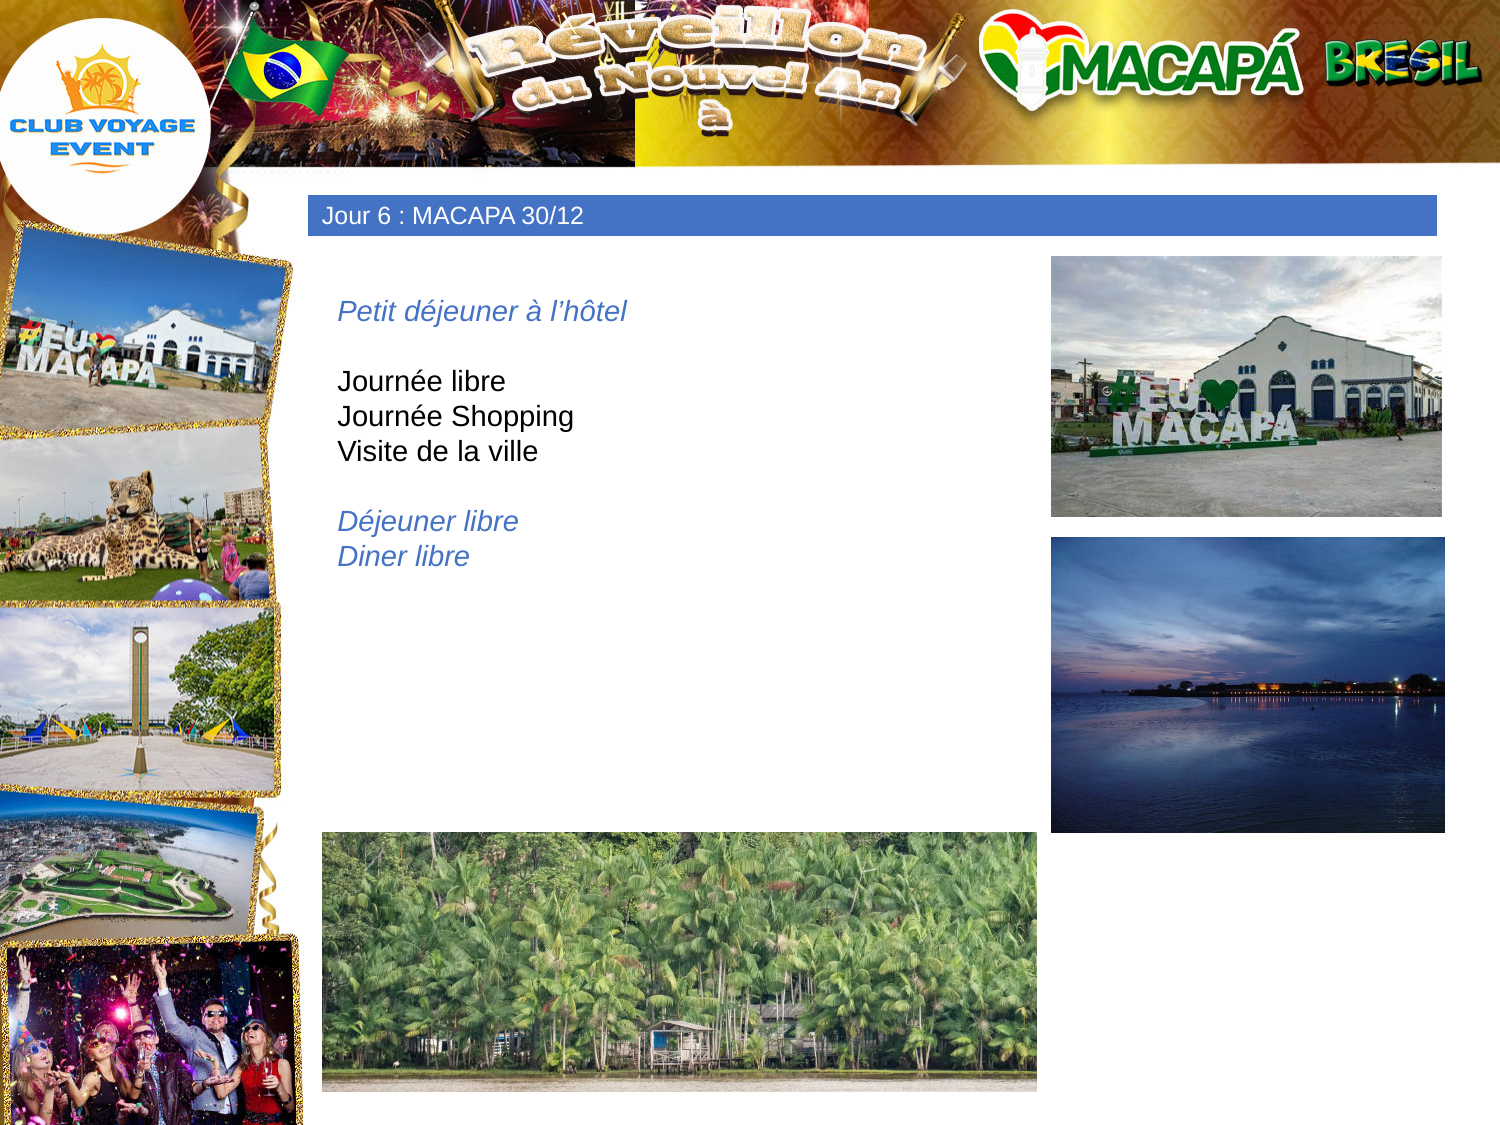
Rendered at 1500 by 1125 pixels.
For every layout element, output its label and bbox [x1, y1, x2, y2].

picture [1051, 537, 1445, 833]
picture [1051, 256, 1442, 517]
picture [322, 832, 1037, 1092]
list [0, 0, 1500, 1125]
